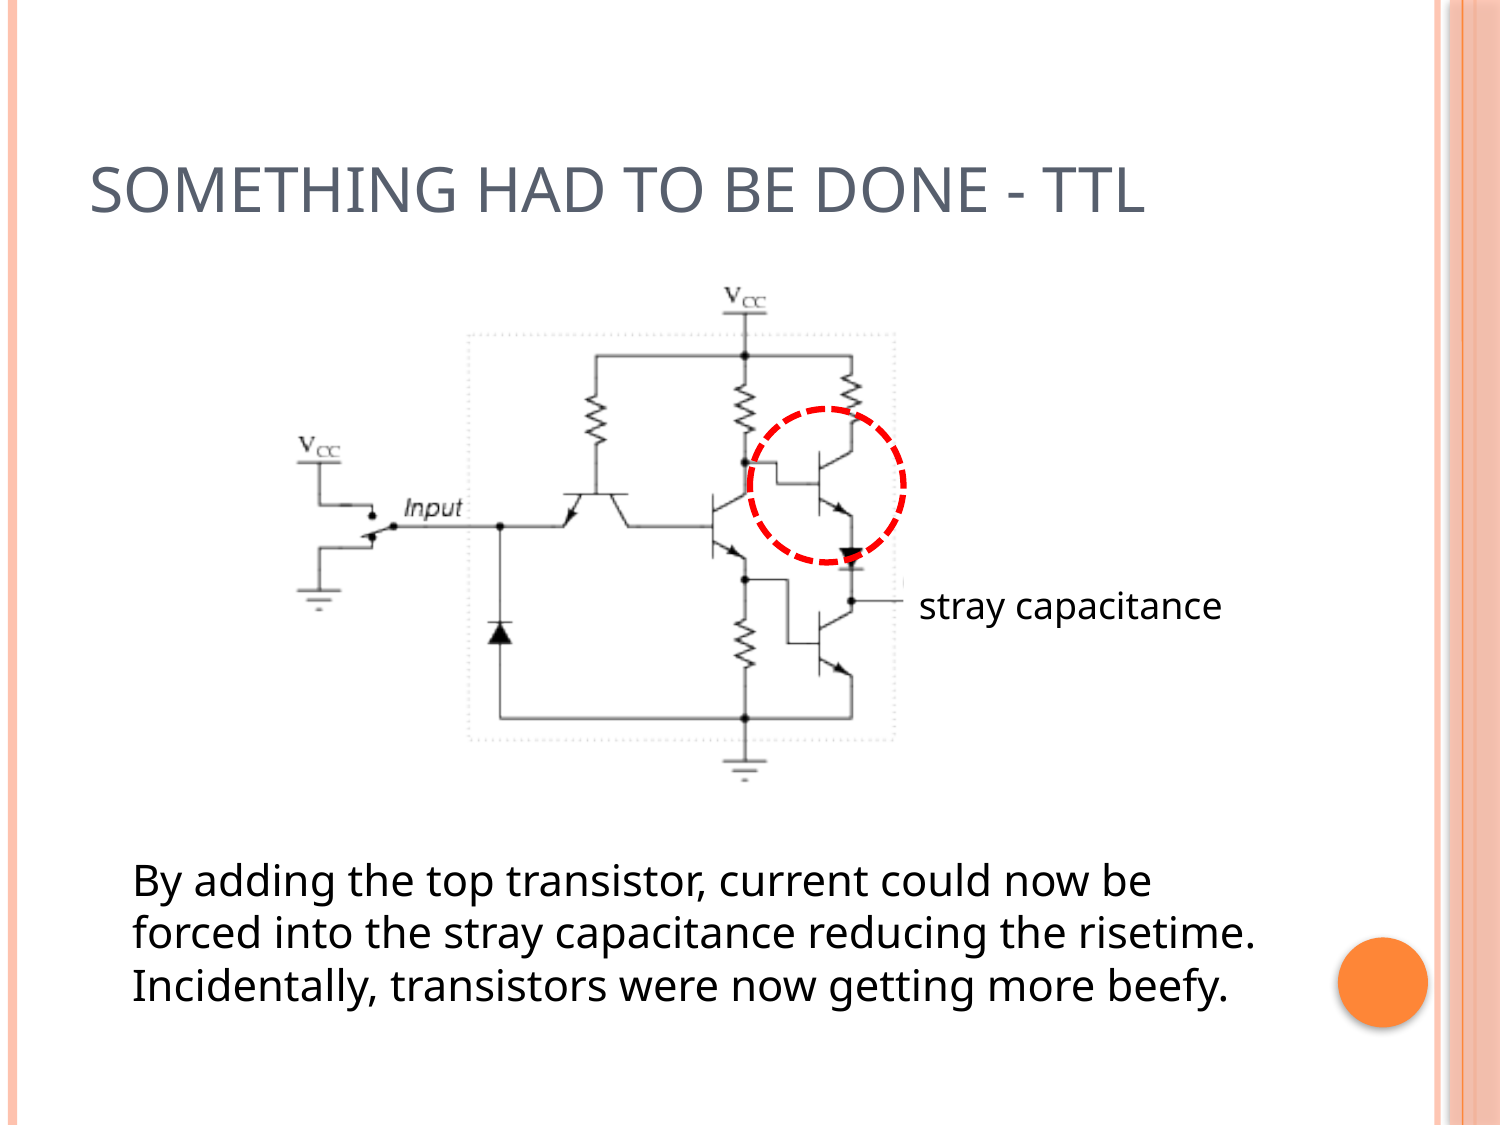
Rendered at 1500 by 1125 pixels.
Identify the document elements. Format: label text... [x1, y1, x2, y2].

text_box stray capacitance [910, 574, 1238, 634]
list By adding the top transistor, current could now be forced into the stray capacitance reducing the risetime. Incidentally, transistors were now getting more beefy. [75, 846, 1300, 1062]
title Something had to be done - TTL [75, 45, 1300, 233]
picture [288, 278, 905, 790]
